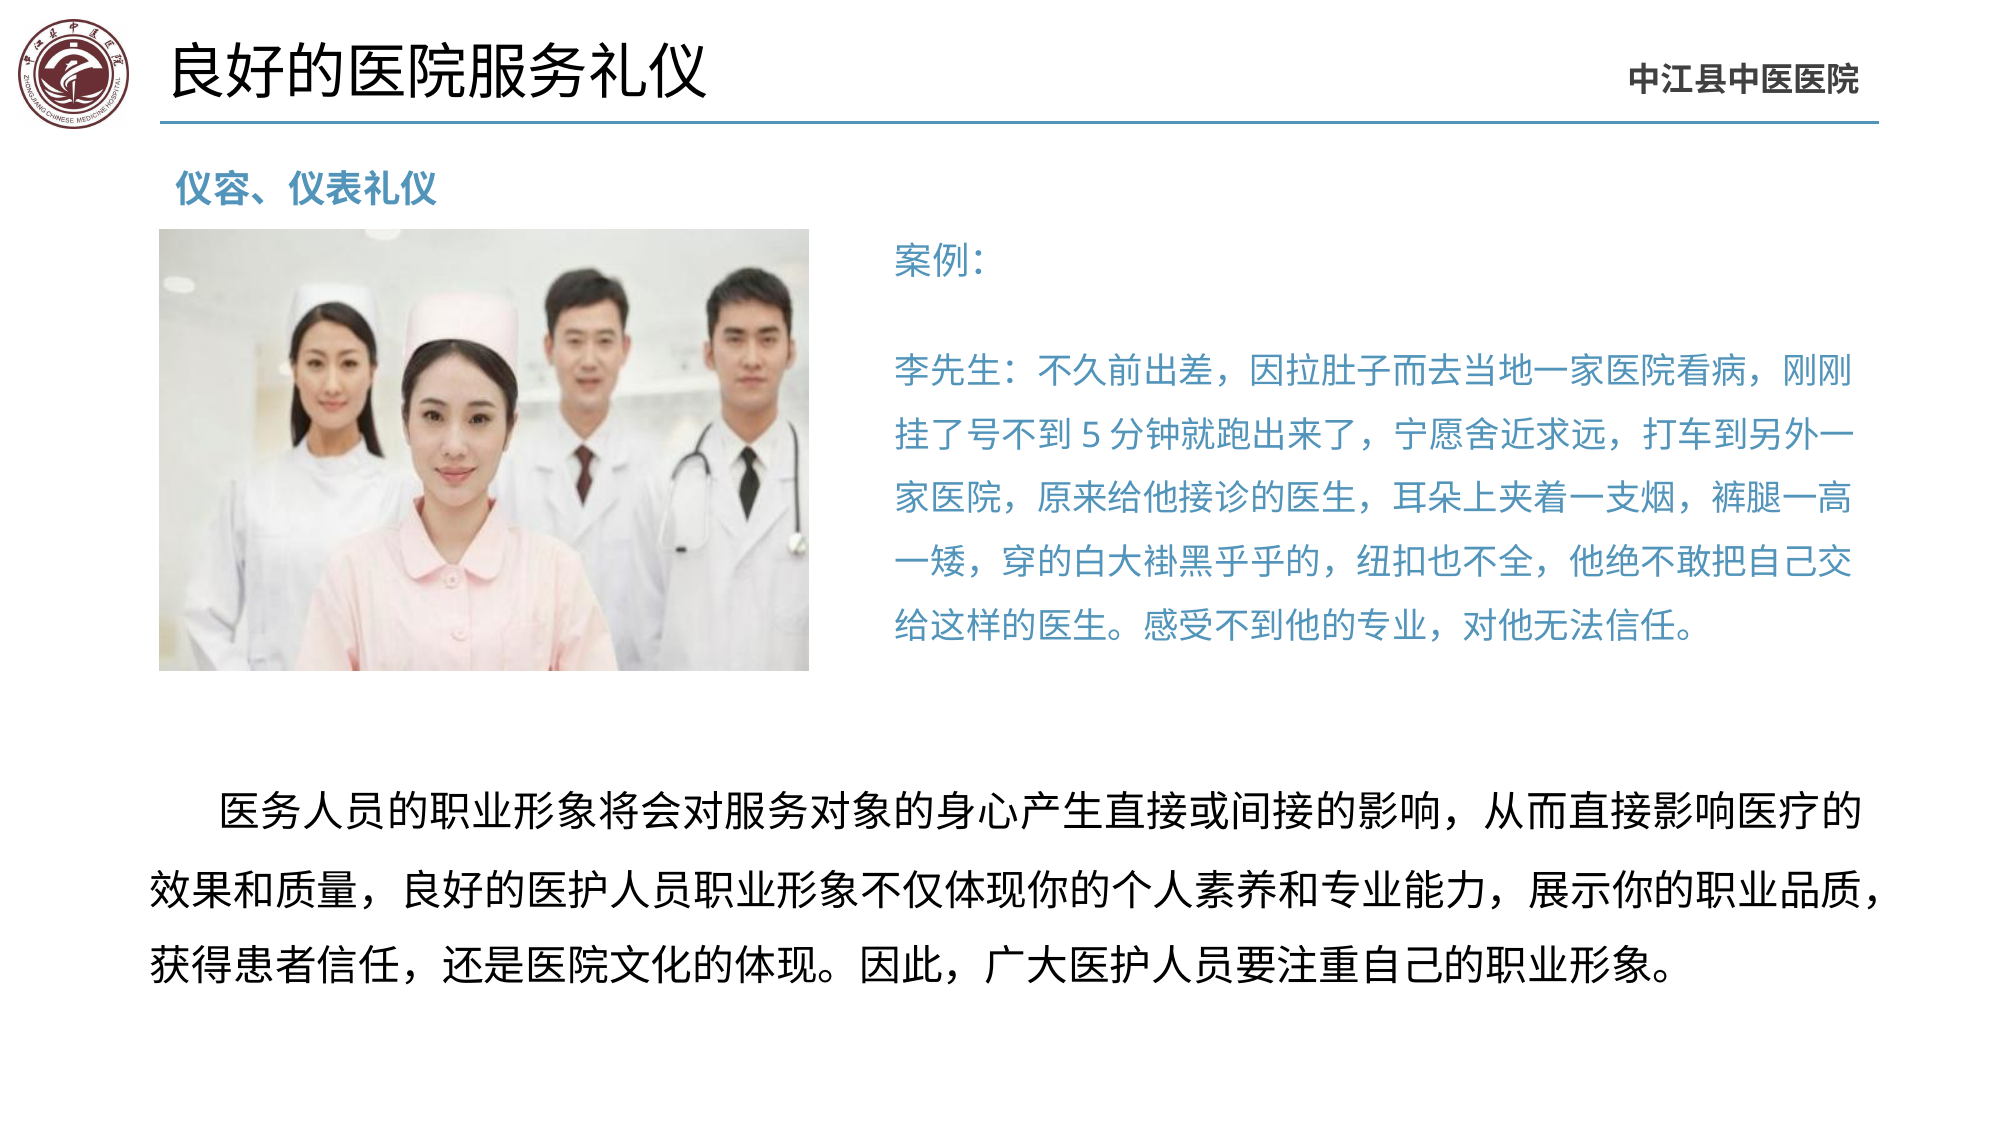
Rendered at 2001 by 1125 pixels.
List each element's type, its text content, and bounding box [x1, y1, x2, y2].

text_box 中江县中医医院 [1613, 50, 1879, 106]
picture [18, 19, 129, 129]
picture [159, 229, 809, 672]
text_box 医务人员的职业形象将会对服务对象的身心产生直接或间接的影响，从而直接影响医疗的效果和质量，良好的医护人员职业形象不仅体现你的个人素养和专业能力，展示你的职业品质，获得患者信任，还是医院文化的体现。因此，广大医护人员要注重自己的职业形象。 [149, 733, 1863, 989]
text_box 仪容、仪表礼仪 [160, 158, 462, 218]
text_box 案例： 李先生：不久前出差，因拉肚子而去当地一家医院看病，刚刚挂了号不到5分钟就跑出来了，宁愿舍近求远，打车到另外一家医院，原来给他接诊的医生，耳朵上夹着一支烟，裤腿一高一矮，穿的白大褂黑乎乎的，纽扣也不全，他绝不敢把自己交给这样的医生。感受不到他的专业，对他无法信任。 [880, 229, 1879, 653]
text_box 良好的医院服务礼仪 [149, 37, 1440, 111]
